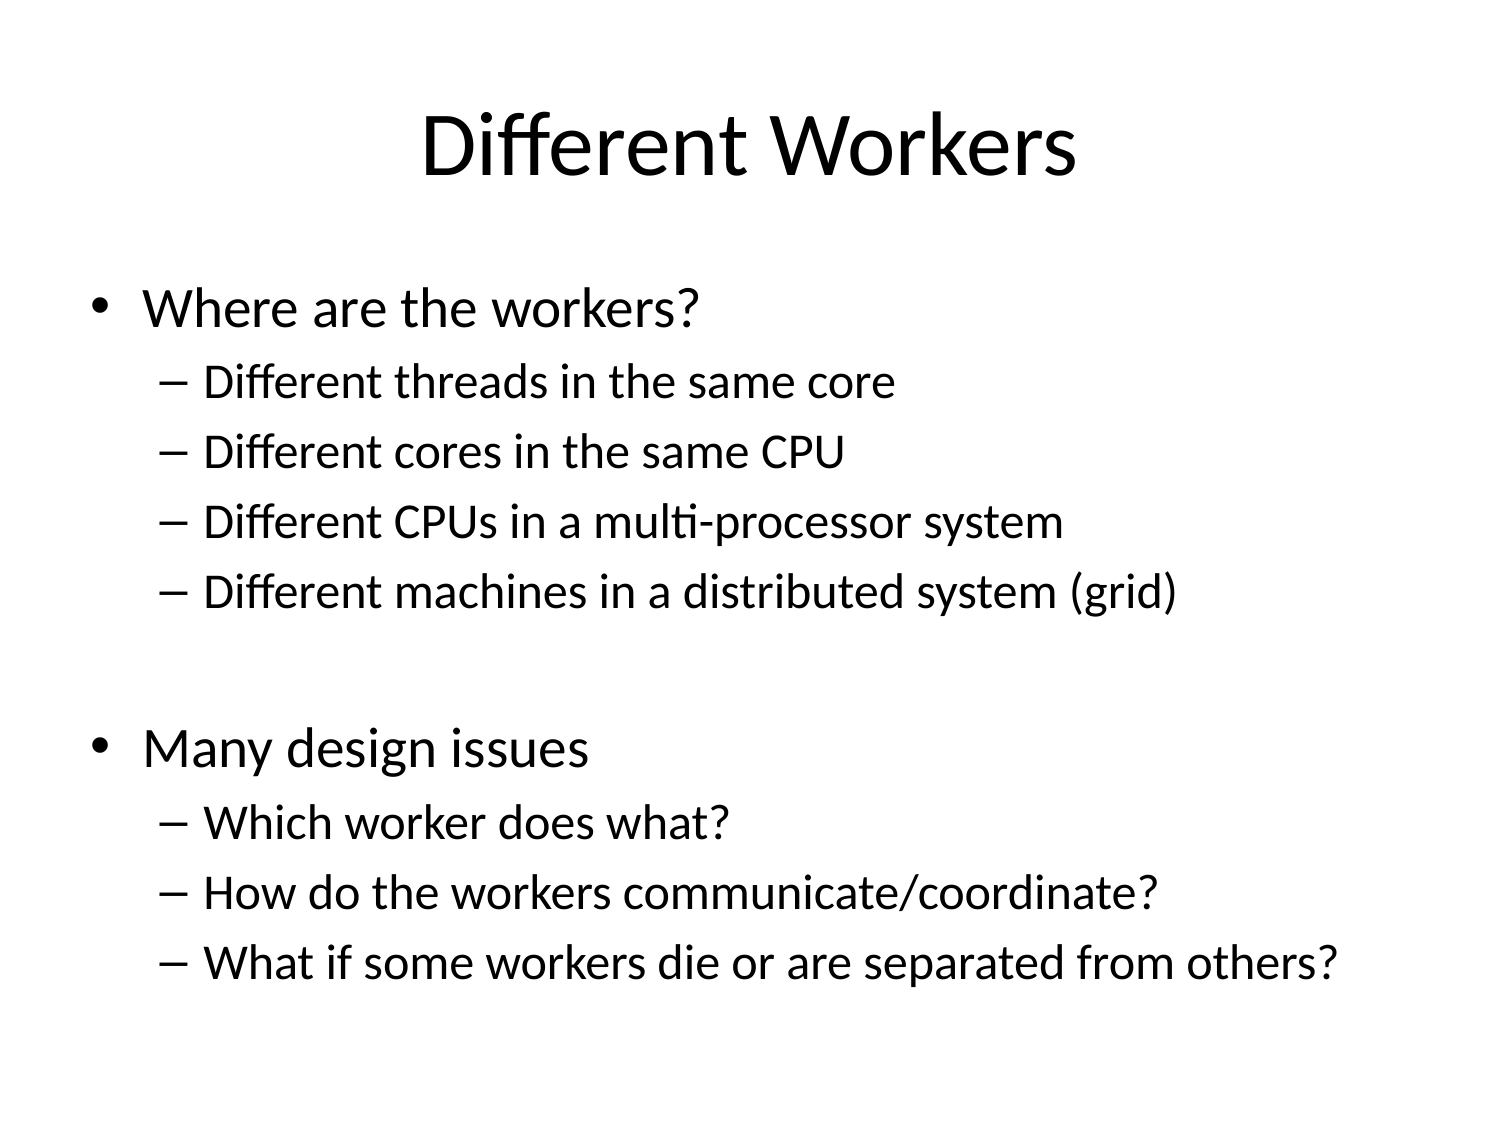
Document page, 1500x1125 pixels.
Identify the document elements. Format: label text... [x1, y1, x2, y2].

title Different Workers [75, 45, 1425, 233]
list Where are the workers? Different threads in the same core Different cores in the same CPU Different CPUs in a multi-processor system Different machines in a distributed system (grid) Many design issues Which worker does what? How do the workers communicate/coordinate? What if some workers die or are separated from others? [75, 262, 1425, 1005]
